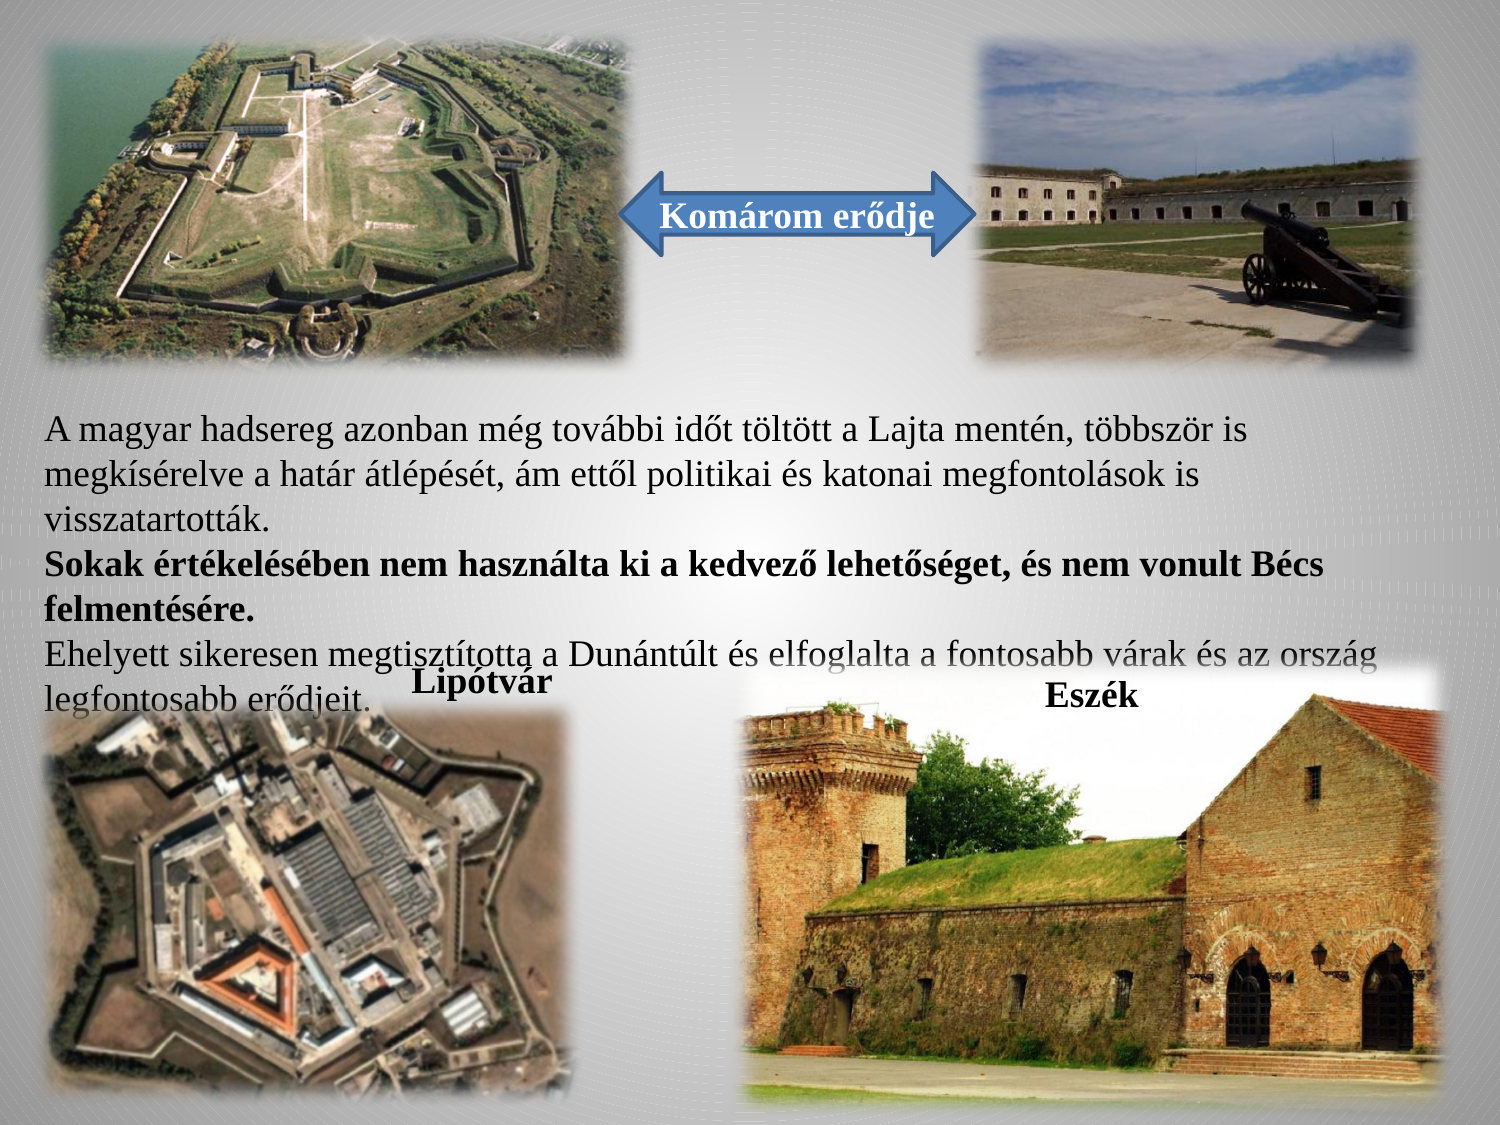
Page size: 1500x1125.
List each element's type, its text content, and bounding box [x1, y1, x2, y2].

picture [962, 27, 1432, 379]
picture [729, 648, 1455, 1118]
text_box Komárom erődje [646, 170, 957, 258]
text_box A magyar hadsereg azonban még további időt töltött a Lajta mentén, többször is megkísérelve a határ átlépését, ám ettől politikai és katonai megfontolások is visszatartották. Sokak értékelésében nem használta ki a kedvező lehetőséget, és nem vonult Bécs felmentésére. Ehelyett sikeresen megtisztította a Dunántúlt és elfoglalta a fontosabb várak és az ország legfontosabb erődjeit. [29, 397, 1452, 727]
text_box Lipótvár [396, 648, 568, 691]
picture [29, 27, 642, 376]
picture [30, 692, 584, 1108]
